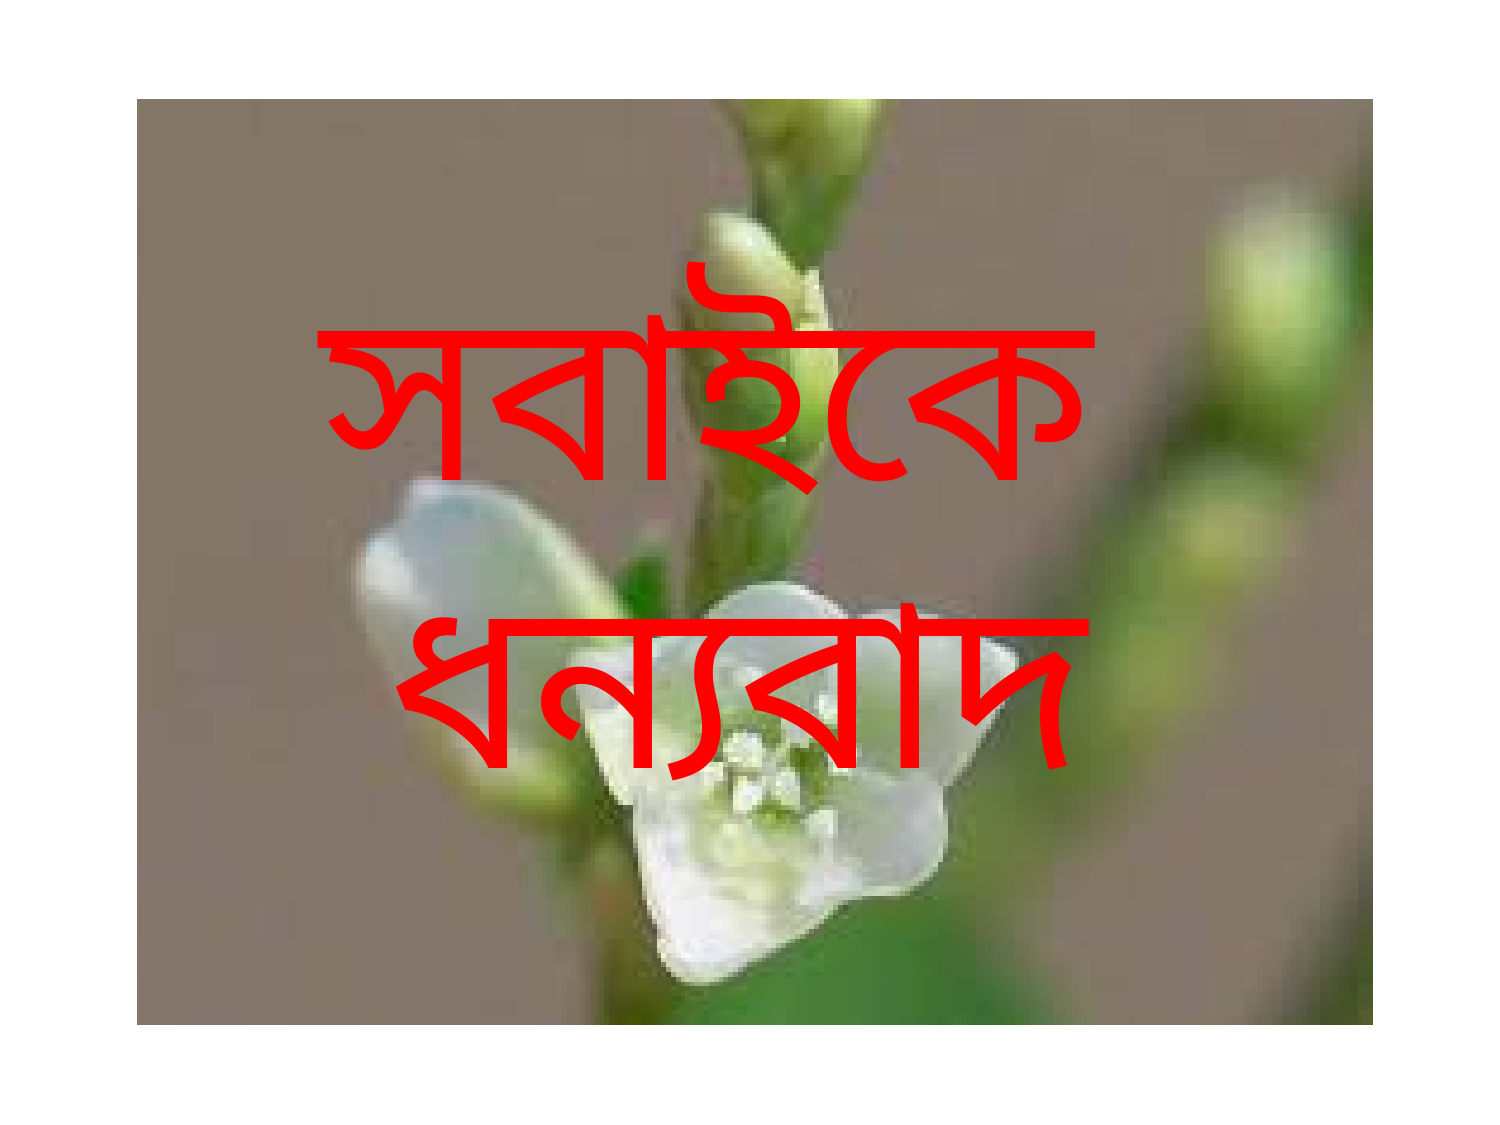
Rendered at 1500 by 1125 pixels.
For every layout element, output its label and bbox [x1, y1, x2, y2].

picture [137, 99, 1373, 1026]
